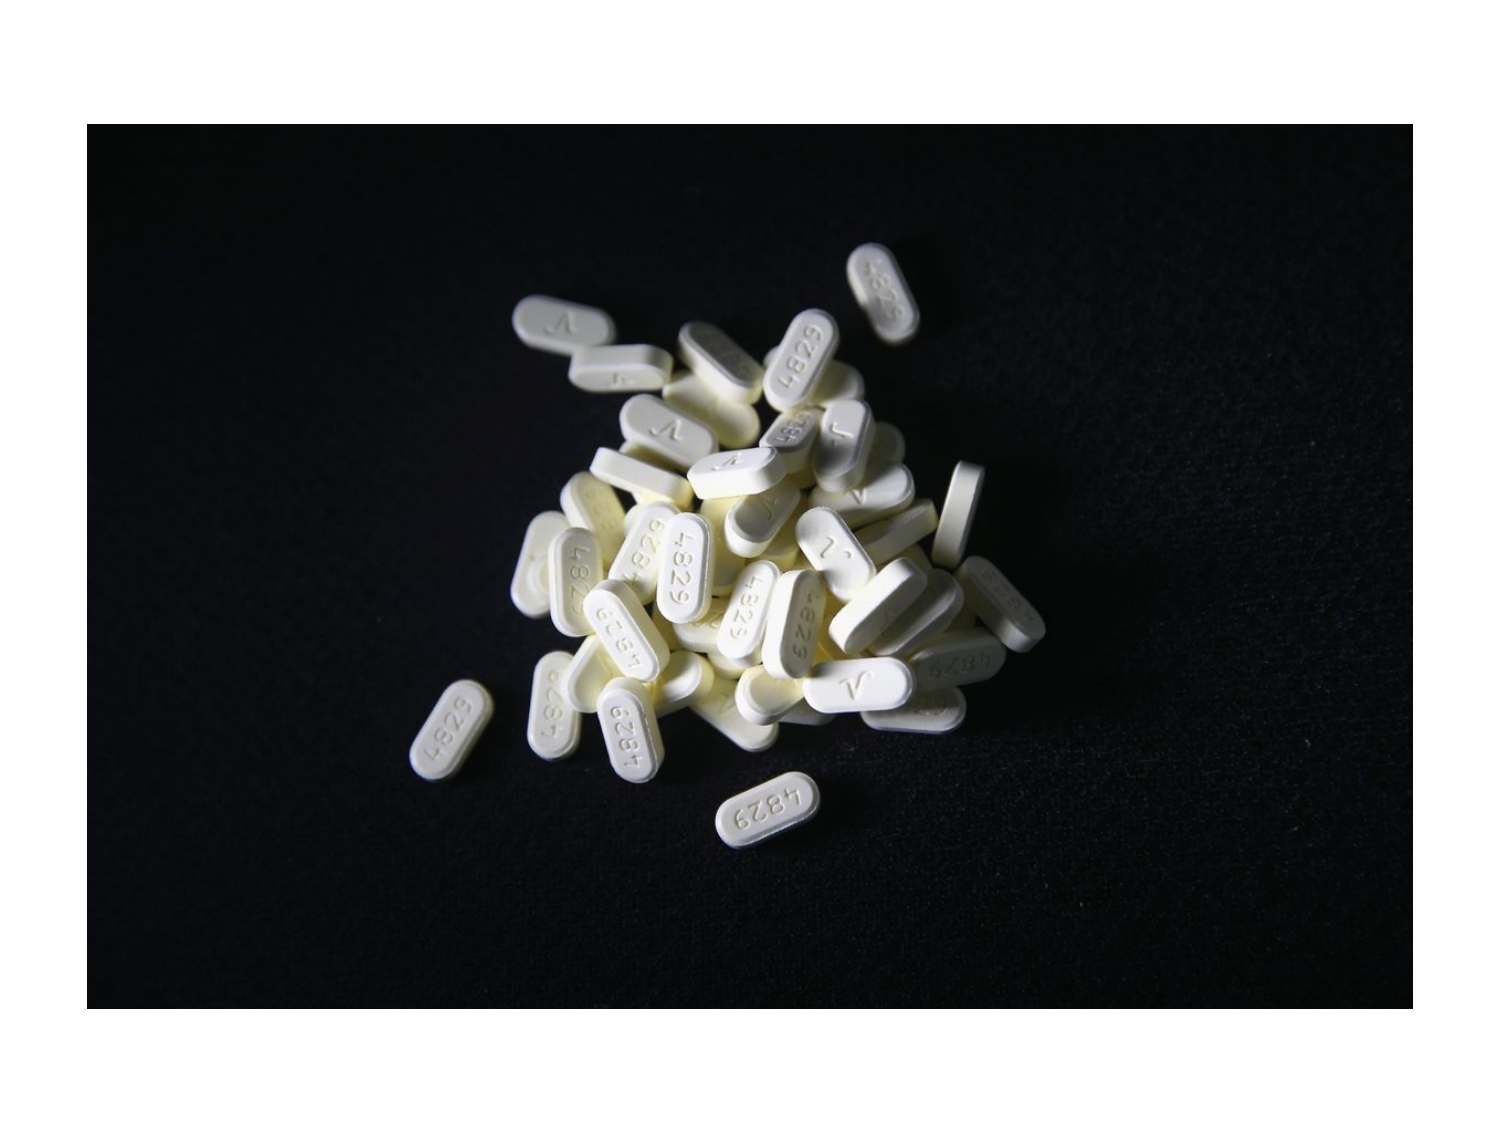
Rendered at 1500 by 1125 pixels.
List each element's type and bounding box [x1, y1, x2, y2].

picture [87, 124, 1413, 1009]
